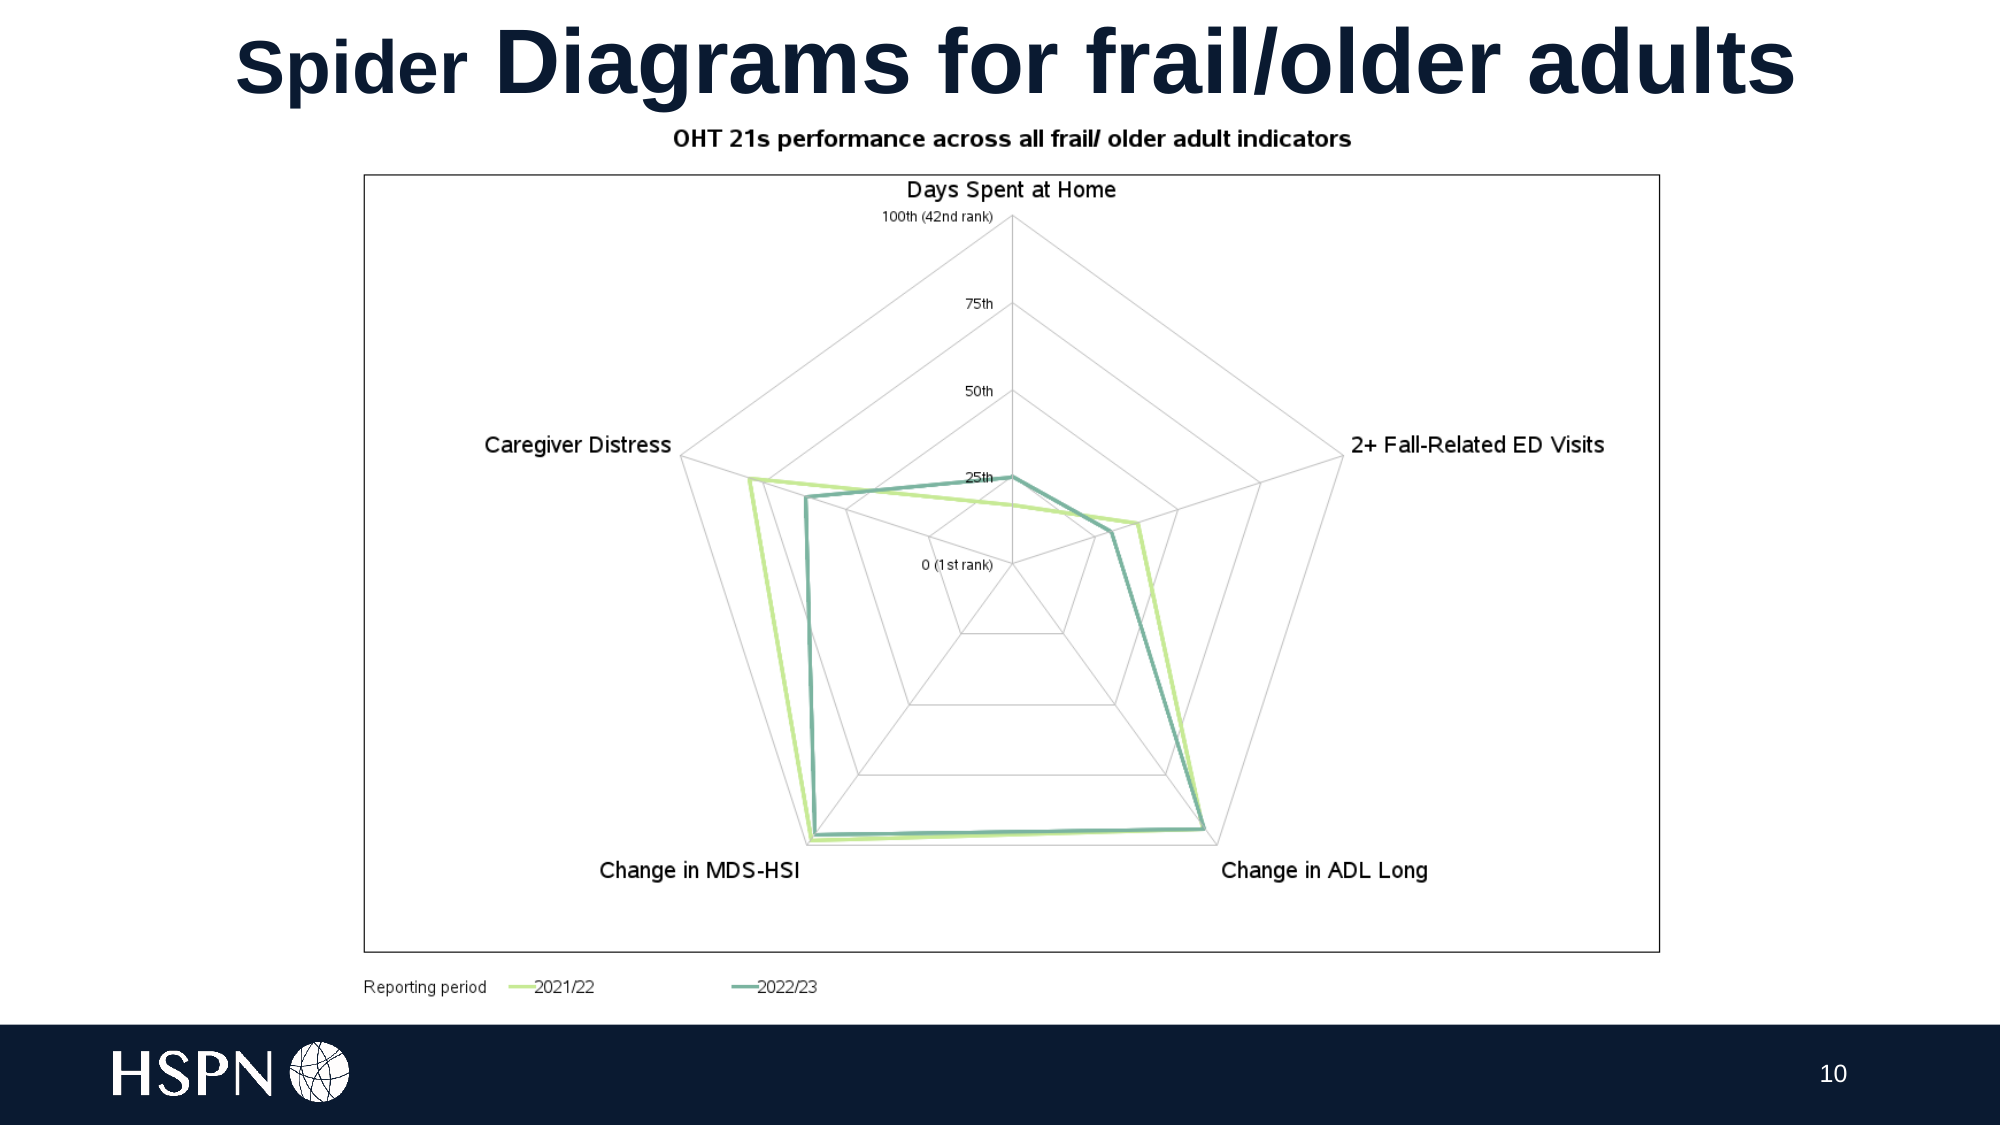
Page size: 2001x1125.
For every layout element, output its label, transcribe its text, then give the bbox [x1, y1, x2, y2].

text_box Spider Diagrams for frail/older adults [43, 7, 1993, 126]
picture [113, 1042, 349, 1102]
slide_number 10 [1412, 1042, 1863, 1103]
picture [350, 125, 1674, 1008]
